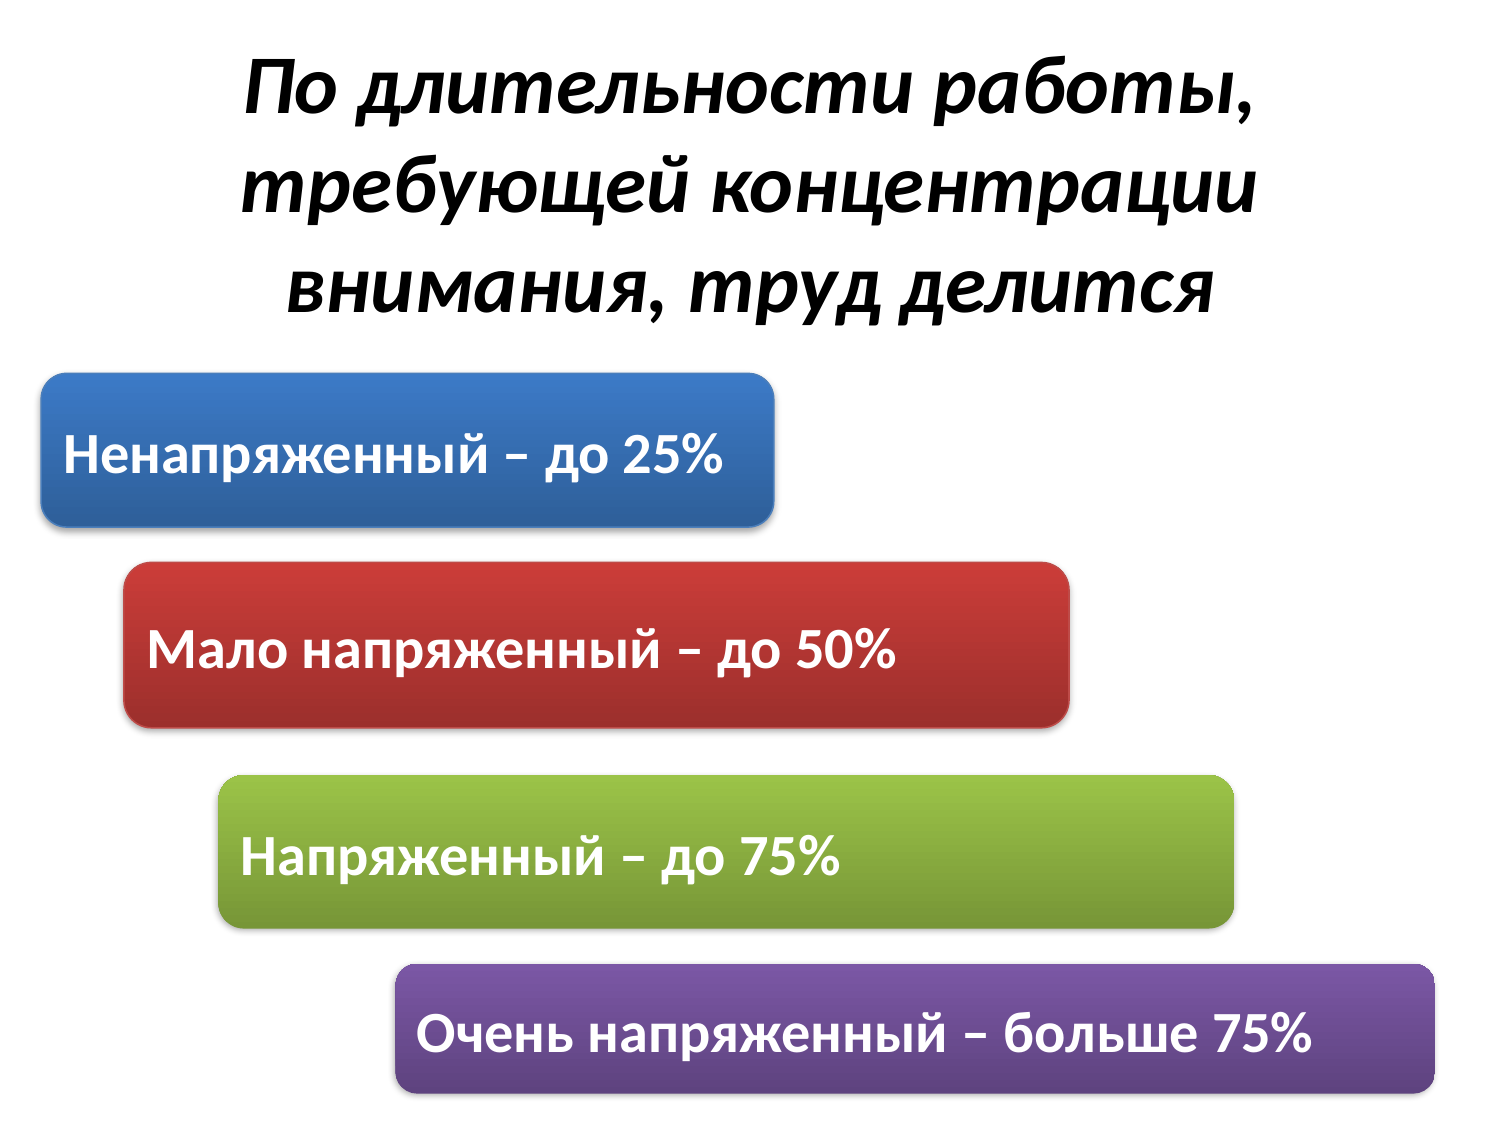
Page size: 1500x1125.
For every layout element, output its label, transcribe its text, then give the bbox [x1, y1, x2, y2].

text_box Ненапряженный – до 25% [40, 372, 775, 528]
text_box Очень напряженный – больше 75% [395, 963, 1436, 1094]
text_box Мало напряженный – до 50% [123, 561, 1070, 729]
text_box Напряженный – до 75% [218, 775, 1235, 929]
title По длительности работы, требующей концентрации внимания, труд делится [75, 45, 1425, 315]
